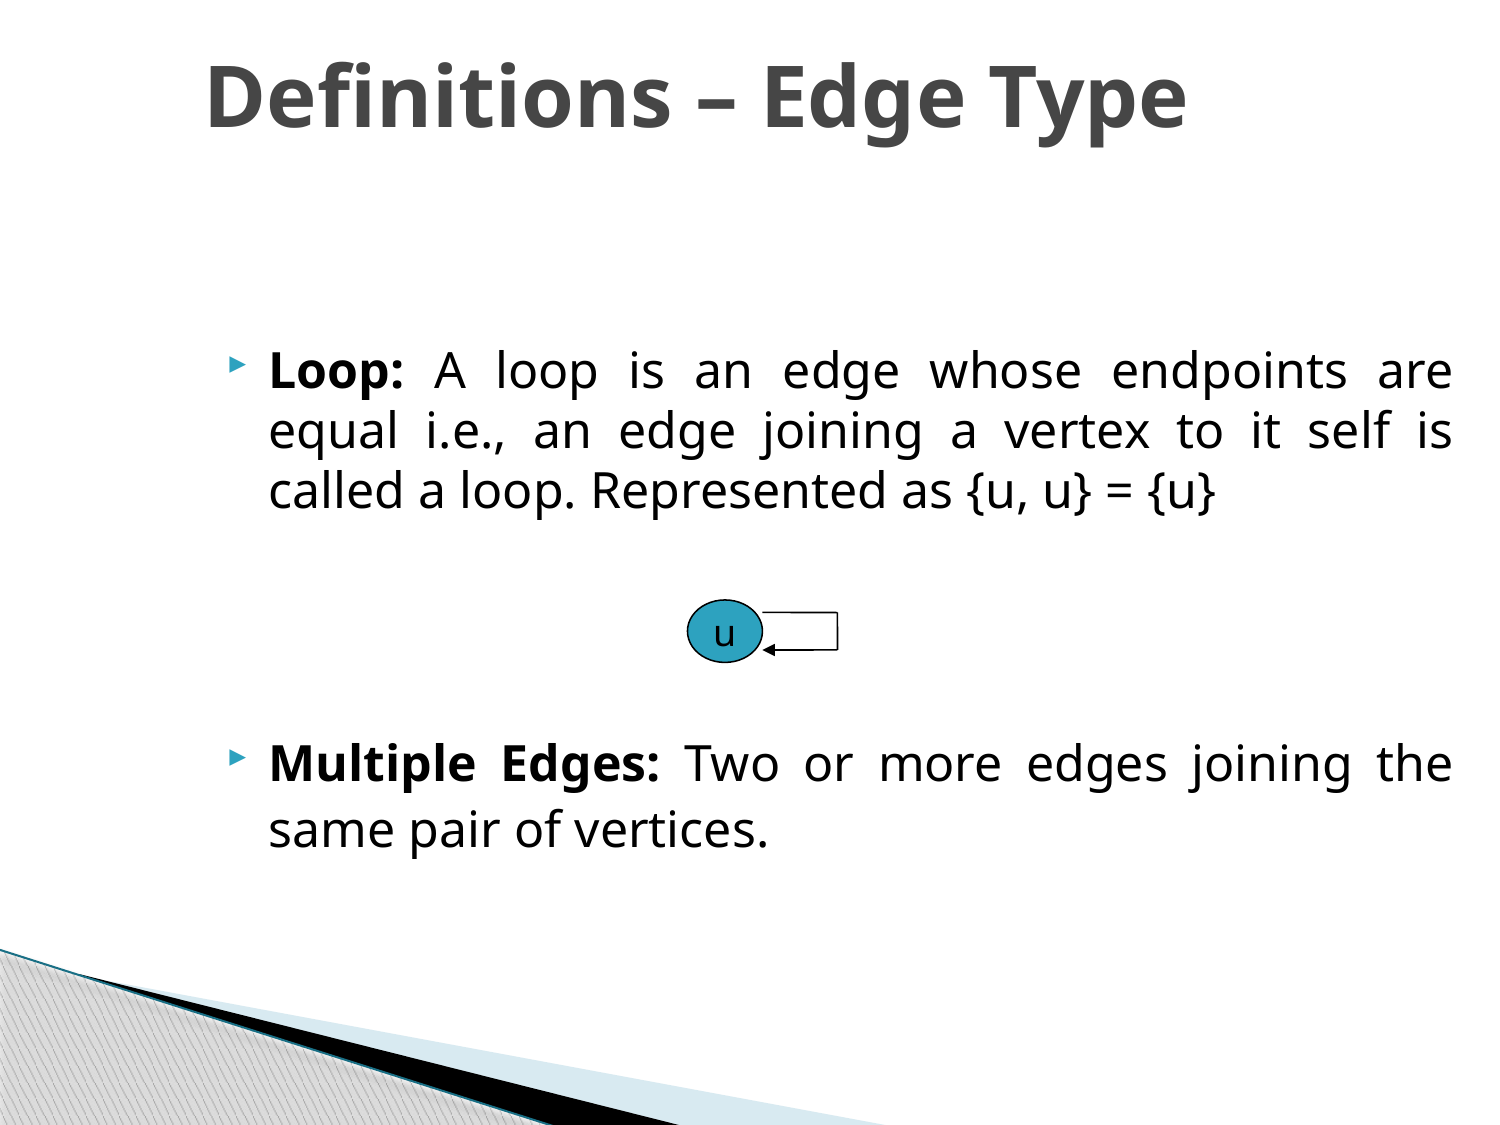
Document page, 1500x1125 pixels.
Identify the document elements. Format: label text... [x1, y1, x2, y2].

text_box Definitions – Edge Type [188, 35, 1468, 275]
text_box u [687, 599, 763, 663]
text_box [762, 643, 838, 657]
text_box Loop: A loop is an edge whose endpoints are equal i.e., an edge joining a vertex to it self is called a loop. Represented as {u, u} = {u} Multiple Edges: Two or more edges joining the same pair of vertices. [193, 330, 1469, 1006]
